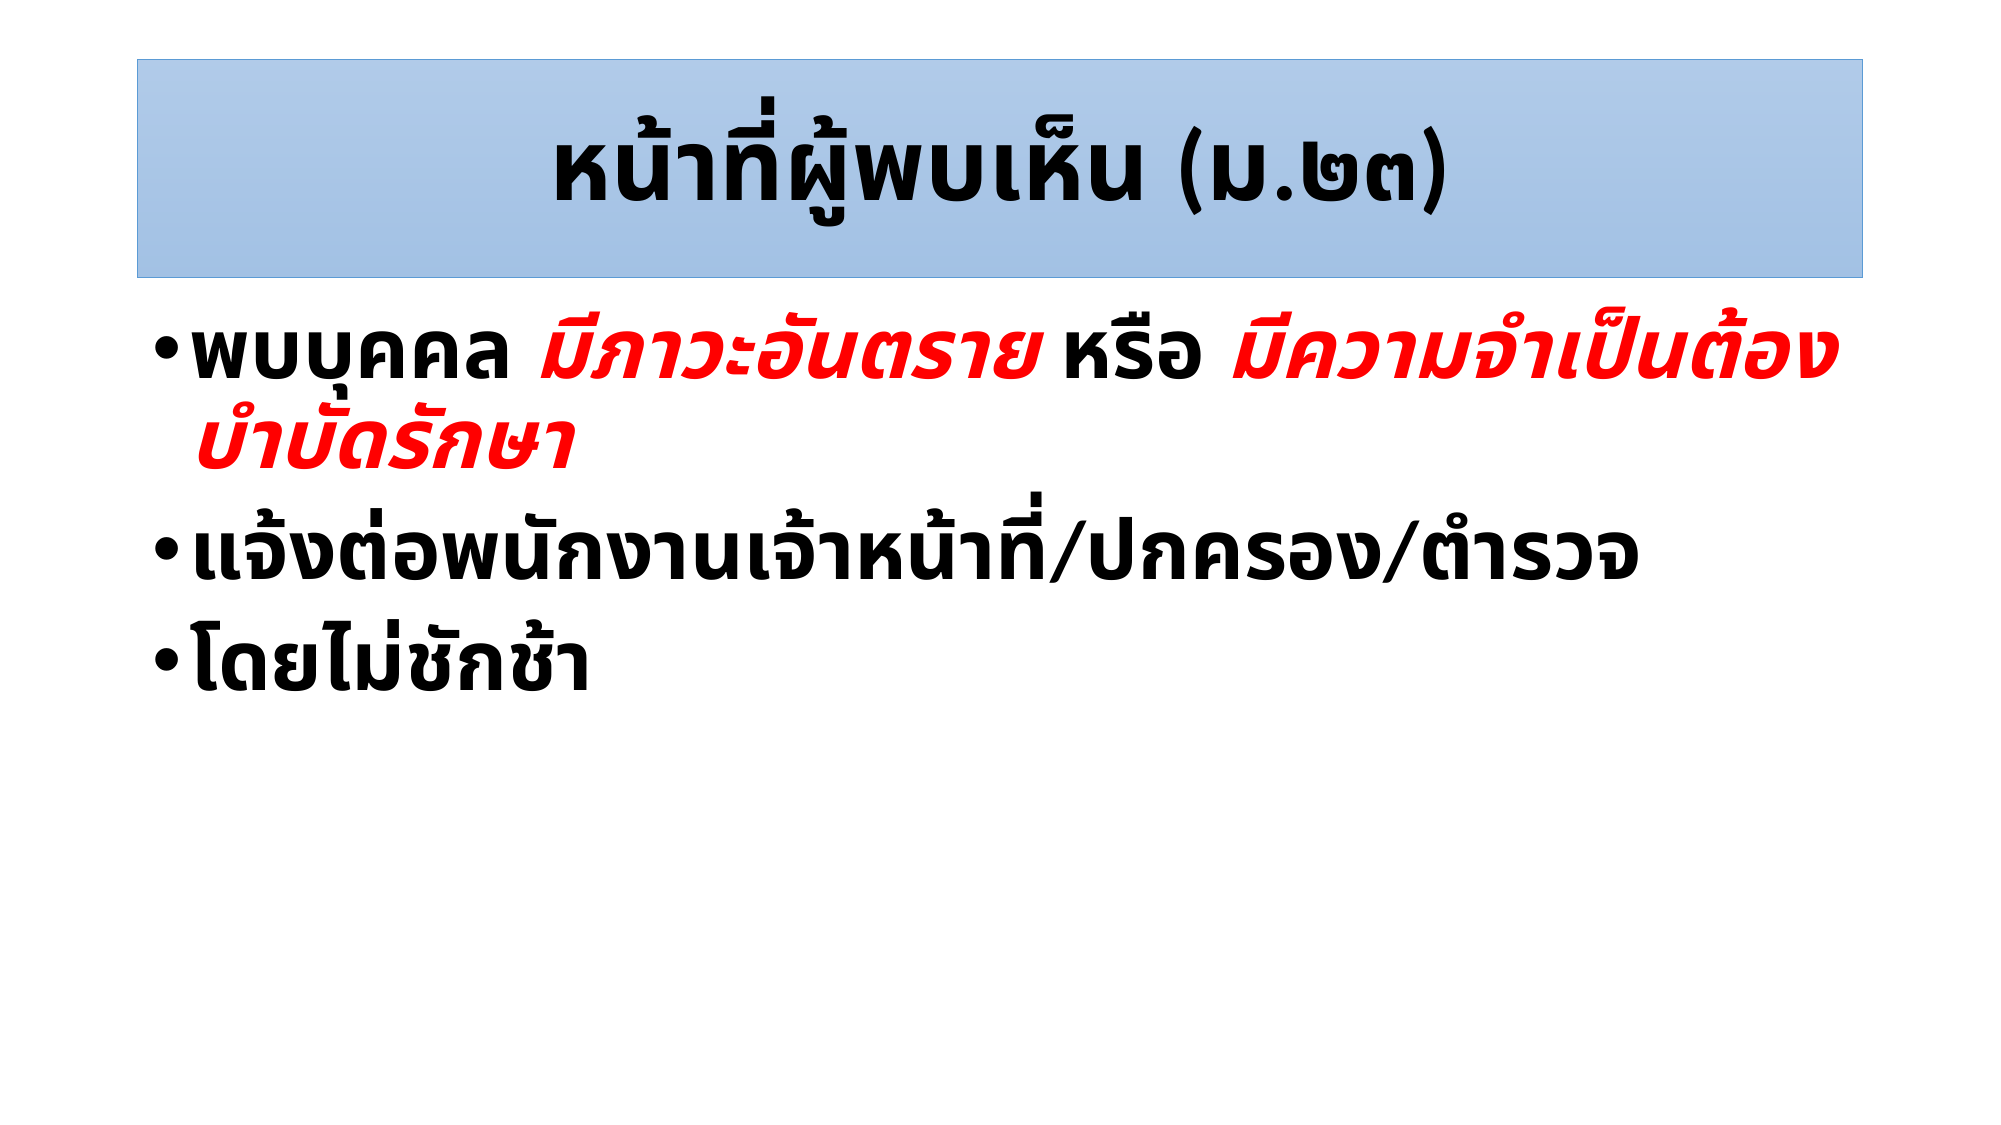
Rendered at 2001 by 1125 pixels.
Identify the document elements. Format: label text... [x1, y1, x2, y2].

list พบบุคคล มีภาวะอันตราย หรือ มีความจำเป็นต้องบำบัดรักษา แจ้งต่อพนักงานเจ้าหน้าที่/ปกครอง/ตำรวจ โดยไม่ชักช้า [137, 299, 1863, 1014]
title หน้าที่ผู้พบเห็น (ม.๒๓) [137, 59, 1863, 278]
